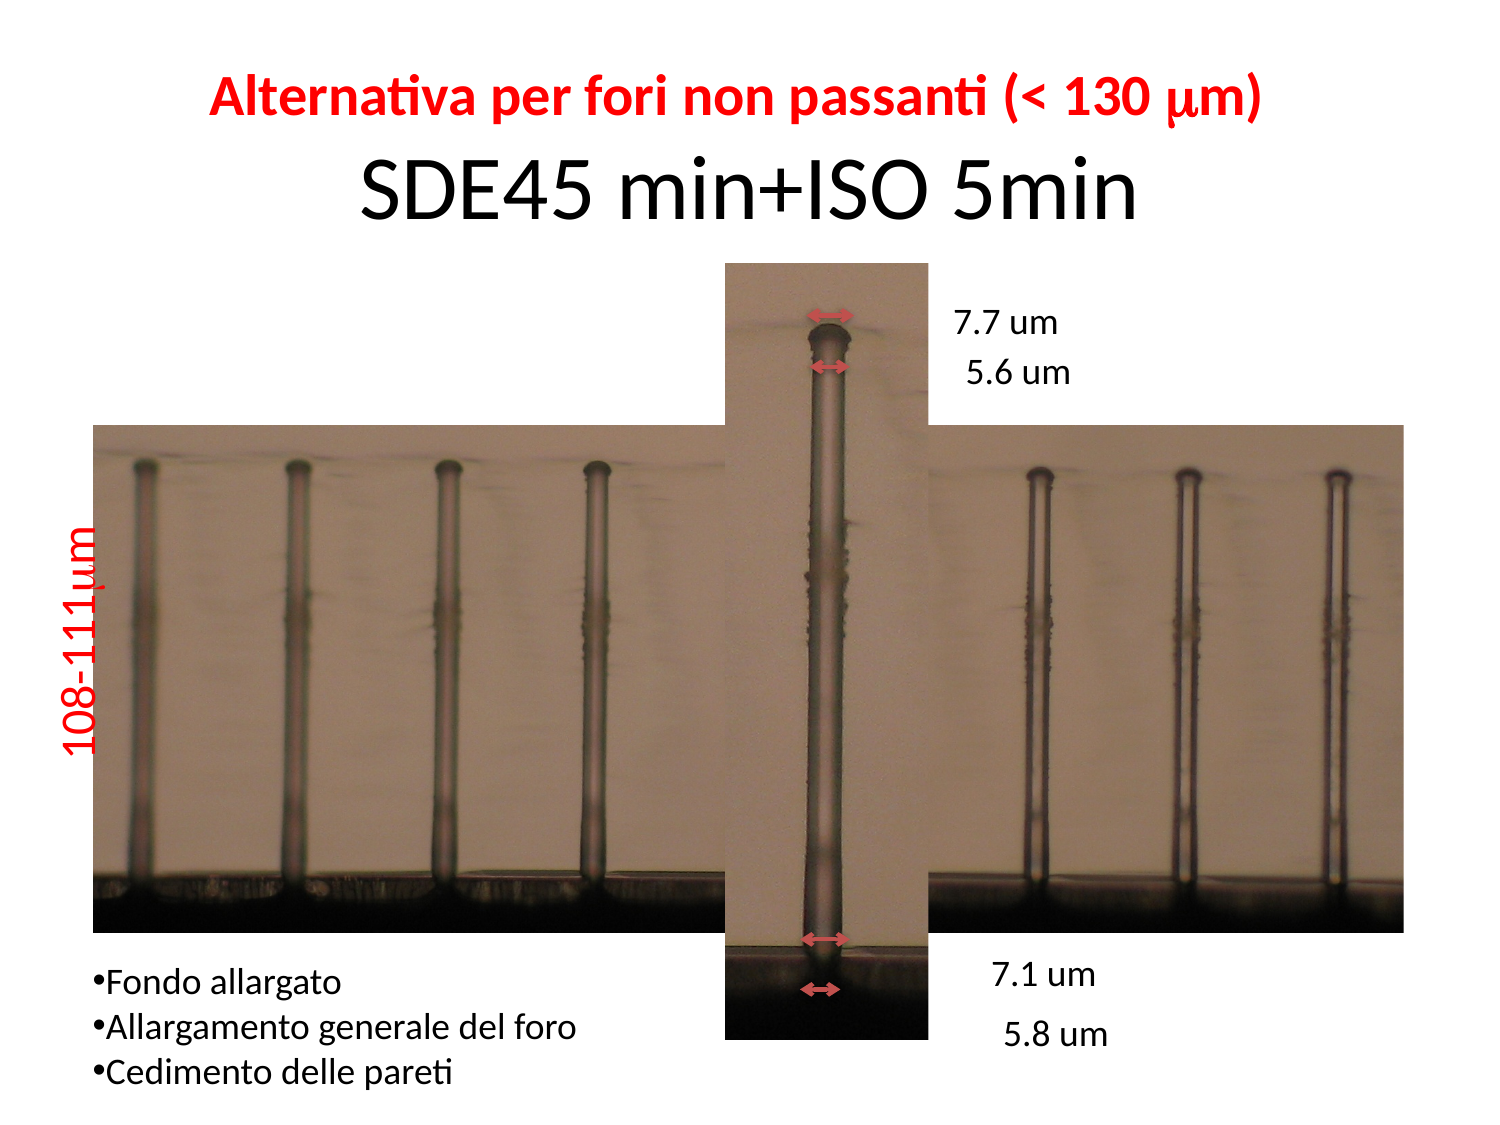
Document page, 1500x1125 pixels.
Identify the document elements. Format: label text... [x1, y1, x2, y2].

text_box 7.1 um [976, 941, 1112, 1001]
text_box Alternativa per fori non passanti (< 130 m) [194, 50, 1279, 135]
title SDE45 min+ISO 5min [75, 89, 1425, 277]
text_box 7.7 um [938, 289, 1074, 350]
text_box 5.8 um [988, 1001, 1124, 1062]
text_box Fondo allargato Allargamento generale del foro Cedimento delle pareti [77, 949, 593, 1100]
text_box 108-111m [37, 510, 87, 776]
text_box 5.6 um [950, 339, 1087, 400]
picture [92, 263, 1404, 1040]
